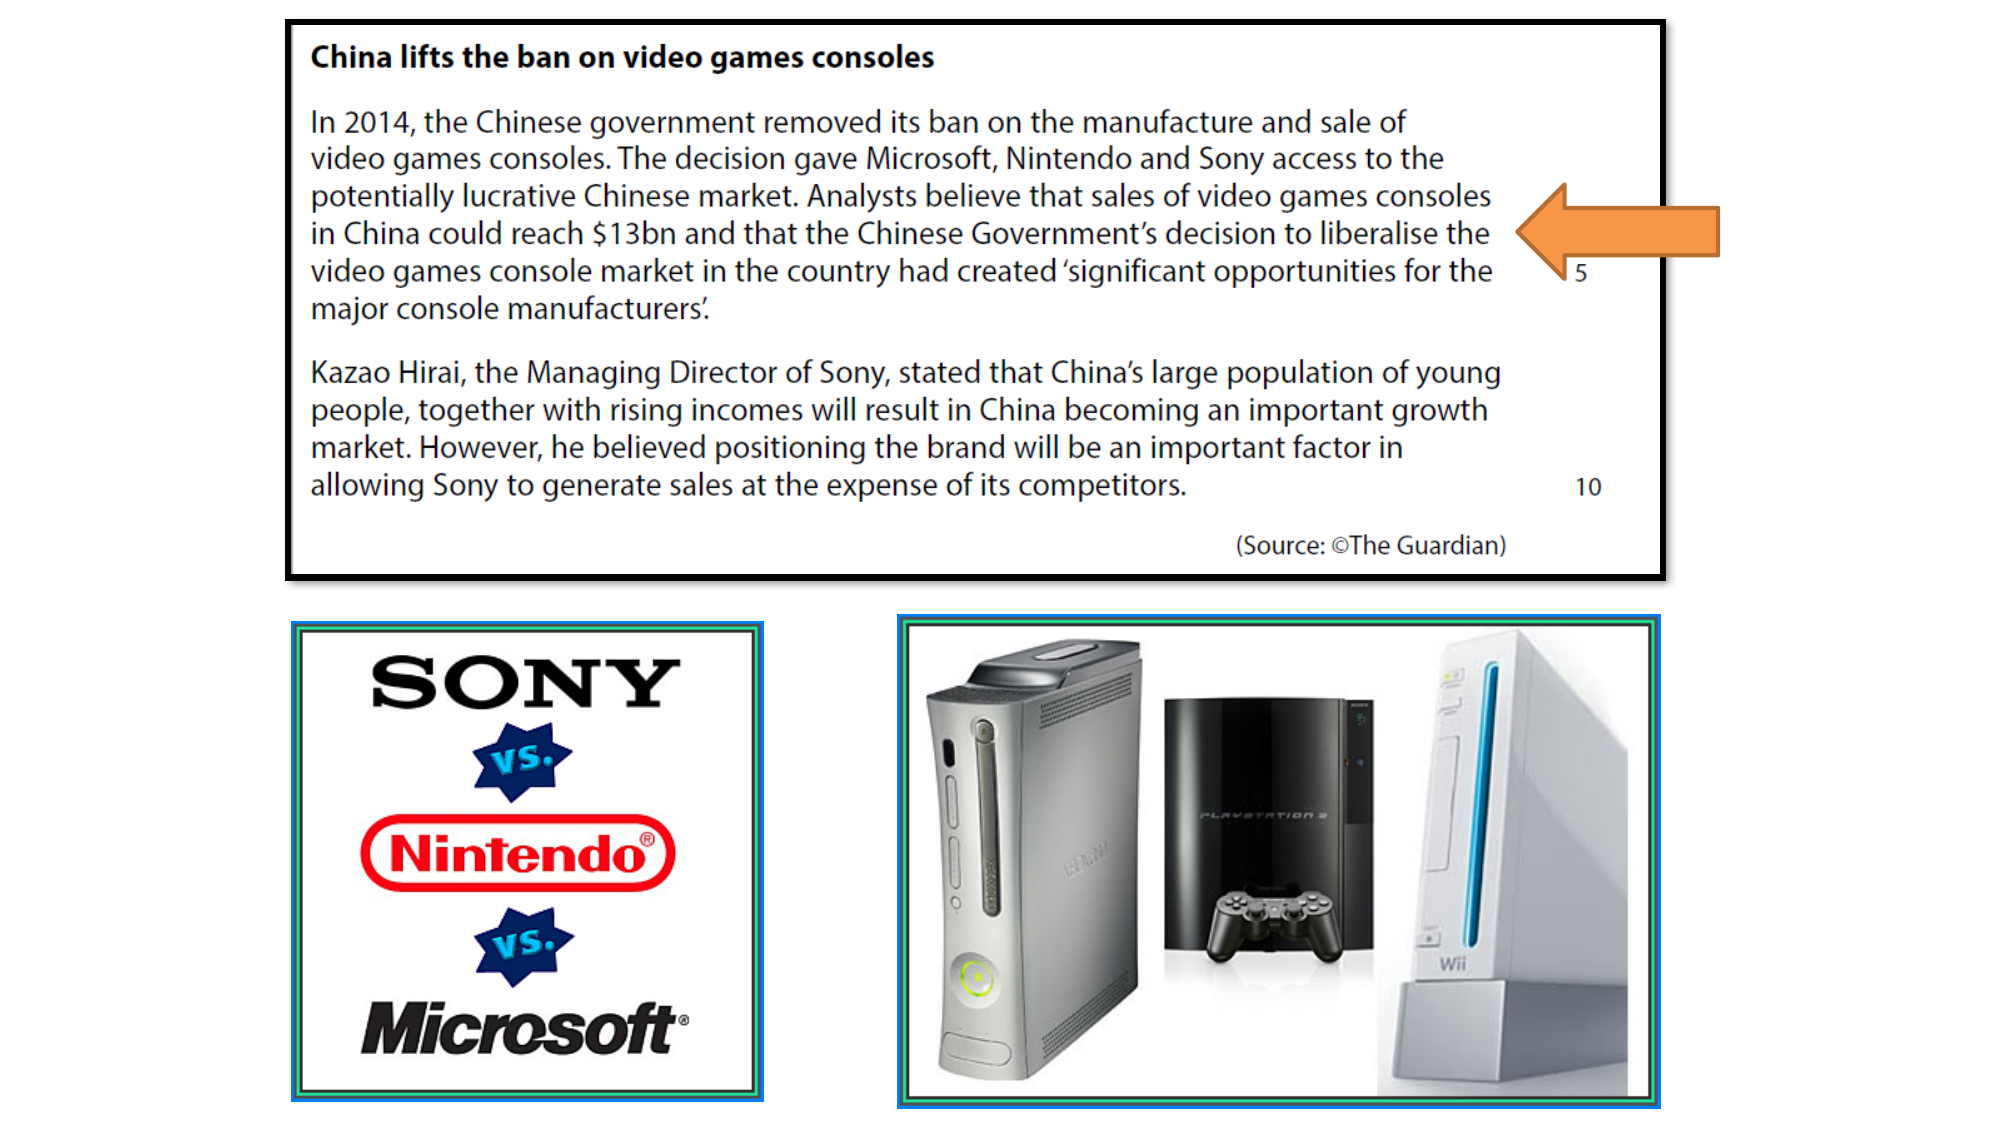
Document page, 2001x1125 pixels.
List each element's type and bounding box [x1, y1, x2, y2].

picture [897, 614, 1661, 1109]
picture [290, 621, 764, 1102]
text_box [1666, 205, 1721, 258]
picture [290, 24, 1661, 575]
